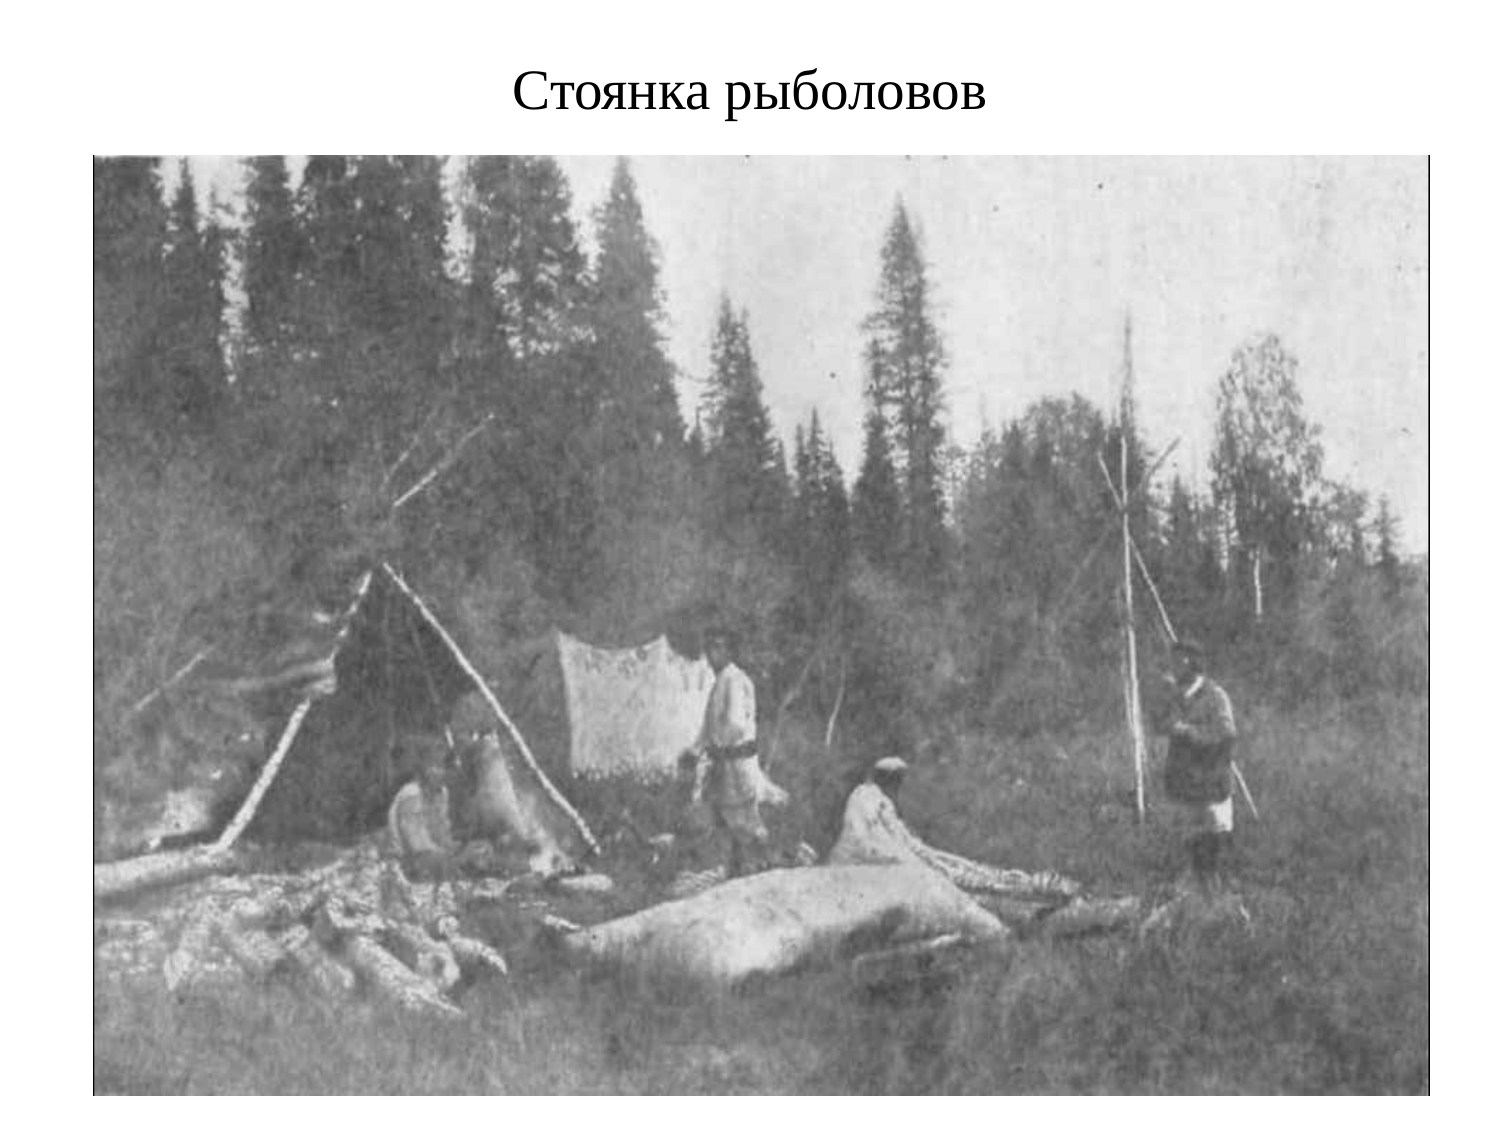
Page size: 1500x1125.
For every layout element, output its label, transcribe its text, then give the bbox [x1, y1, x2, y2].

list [93, 155, 1430, 1096]
title Стоянка рыболовов [75, 45, 1425, 129]
